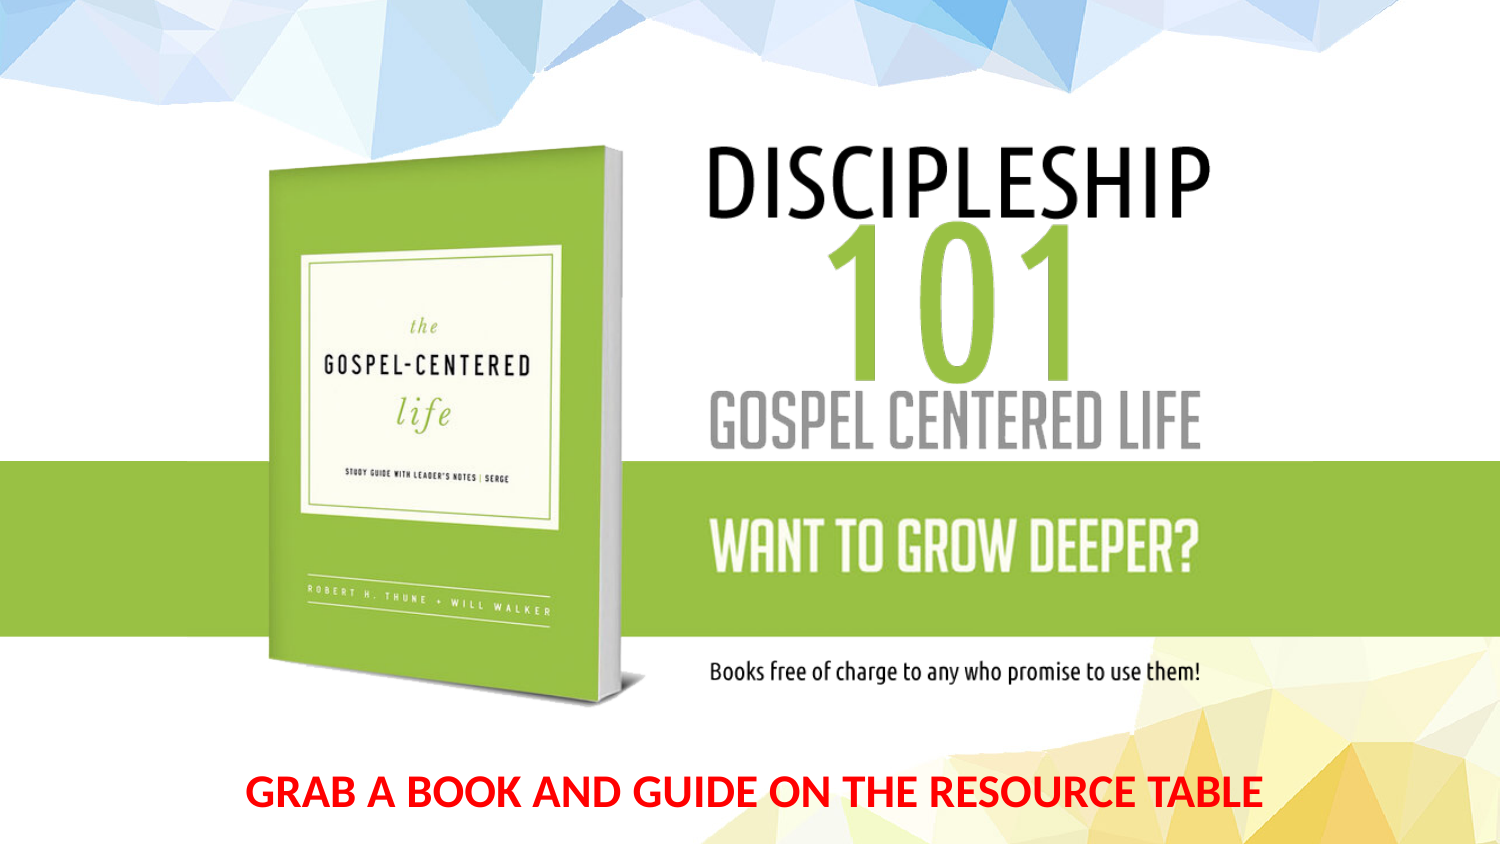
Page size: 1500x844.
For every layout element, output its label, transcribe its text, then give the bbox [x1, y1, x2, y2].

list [187, 105, 1313, 739]
text_box GRAB A BOOK AND GUIDE ON THE RESOURCE TABLE [230, 753, 1486, 825]
text_box [0, 460, 187, 638]
picture [0, 638, 1500, 844]
text_box [1313, 460, 1500, 638]
picture [0, 0, 1500, 460]
